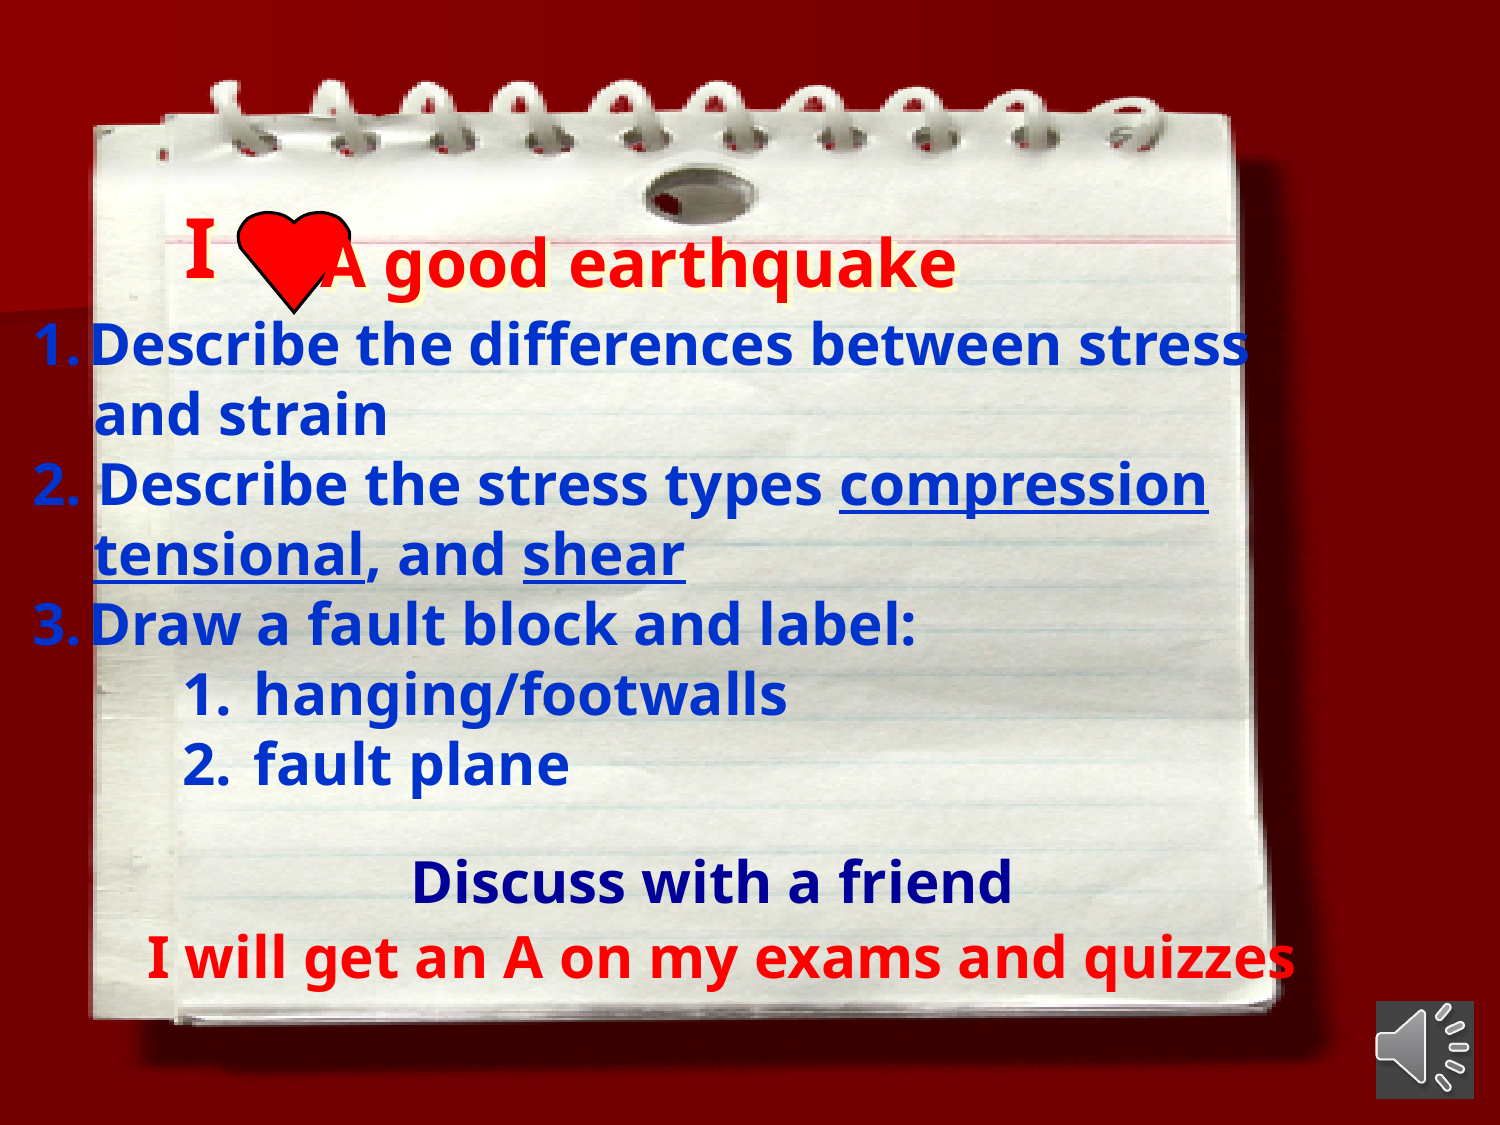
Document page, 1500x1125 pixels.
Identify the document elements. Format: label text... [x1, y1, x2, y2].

picture [74, 74, 1476, 1101]
text_box Describe the differences between stress and strain 2. Describe the stress types compression tensional, and shear Draw a fault block and label: hanging/footwalls fault plane [17, 299, 69, 875]
